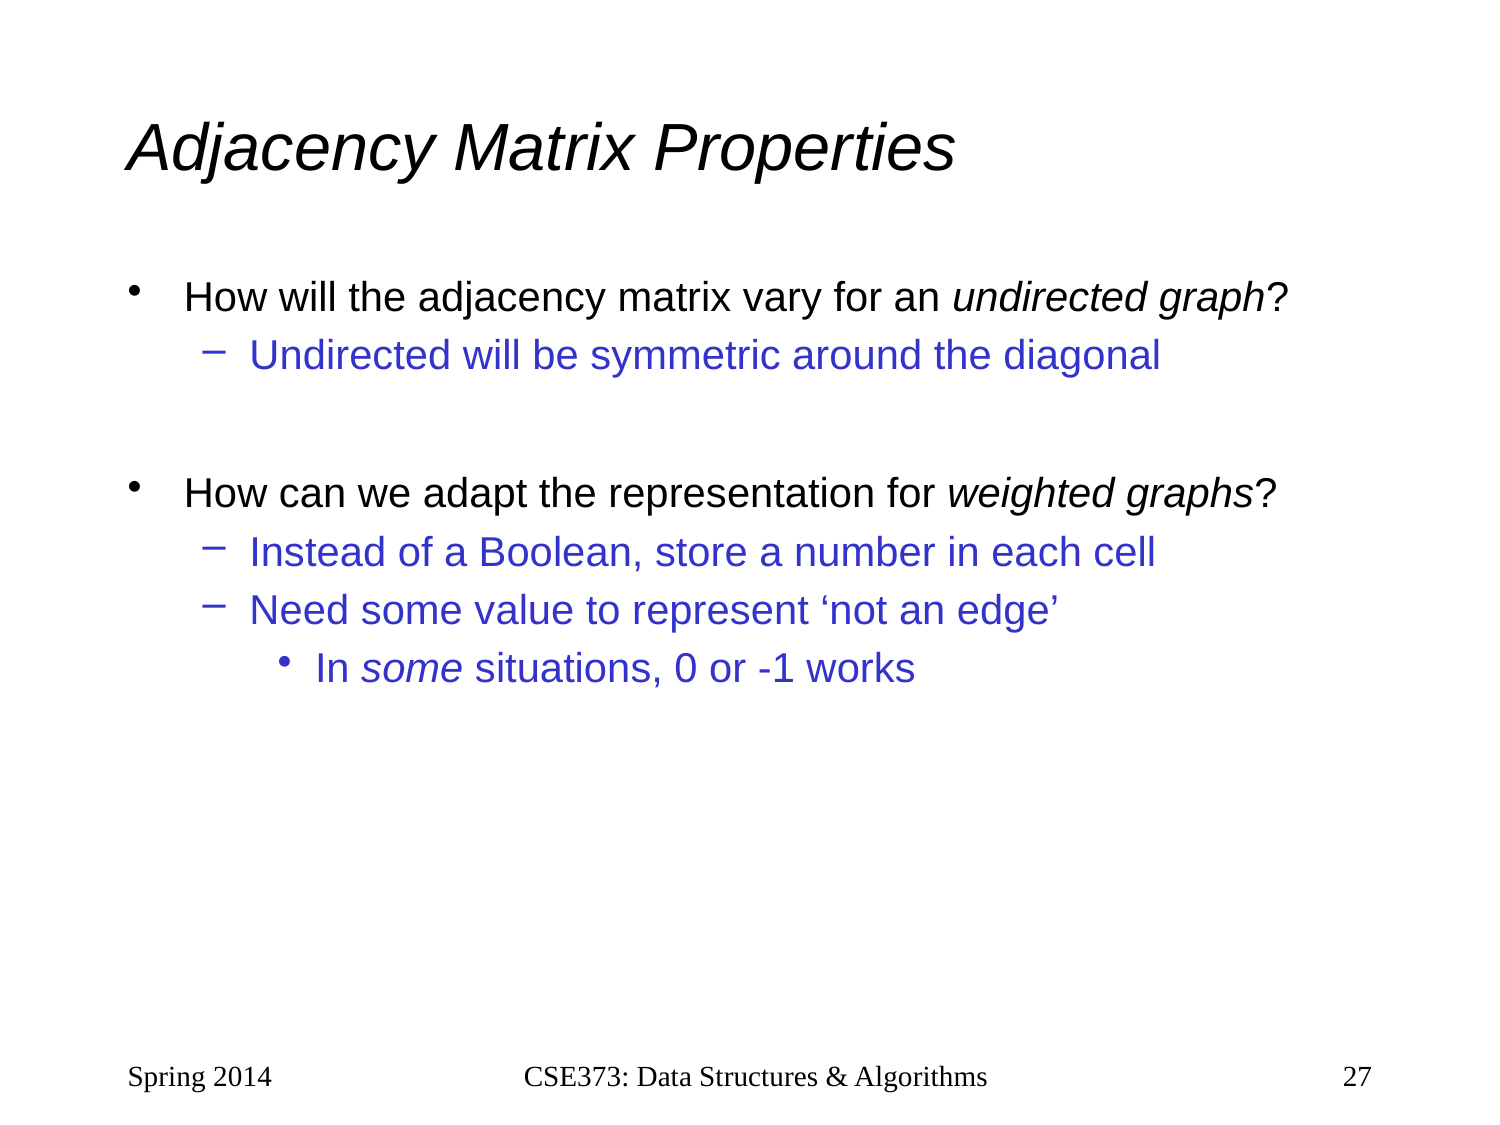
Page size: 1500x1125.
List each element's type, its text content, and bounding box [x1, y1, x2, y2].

list How will the adjacency matrix vary for an undirected graph? Undirected will be symmetric around the diagonal How can we adapt the representation for weighted graphs? Instead of a Boolean, store a number in each cell Need some value to represent ‘not an edge’ In some situations, 0 or -1 works [112, 262, 1388, 1001]
title Adjacency Matrix Properties [112, 49, 1388, 238]
slide_number 27 [1074, 1049, 1388, 1125]
footer CSE373: Data Structures & Algorithms [474, 1049, 1038, 1125]
slide_number Spring 2014 [112, 1049, 426, 1125]
